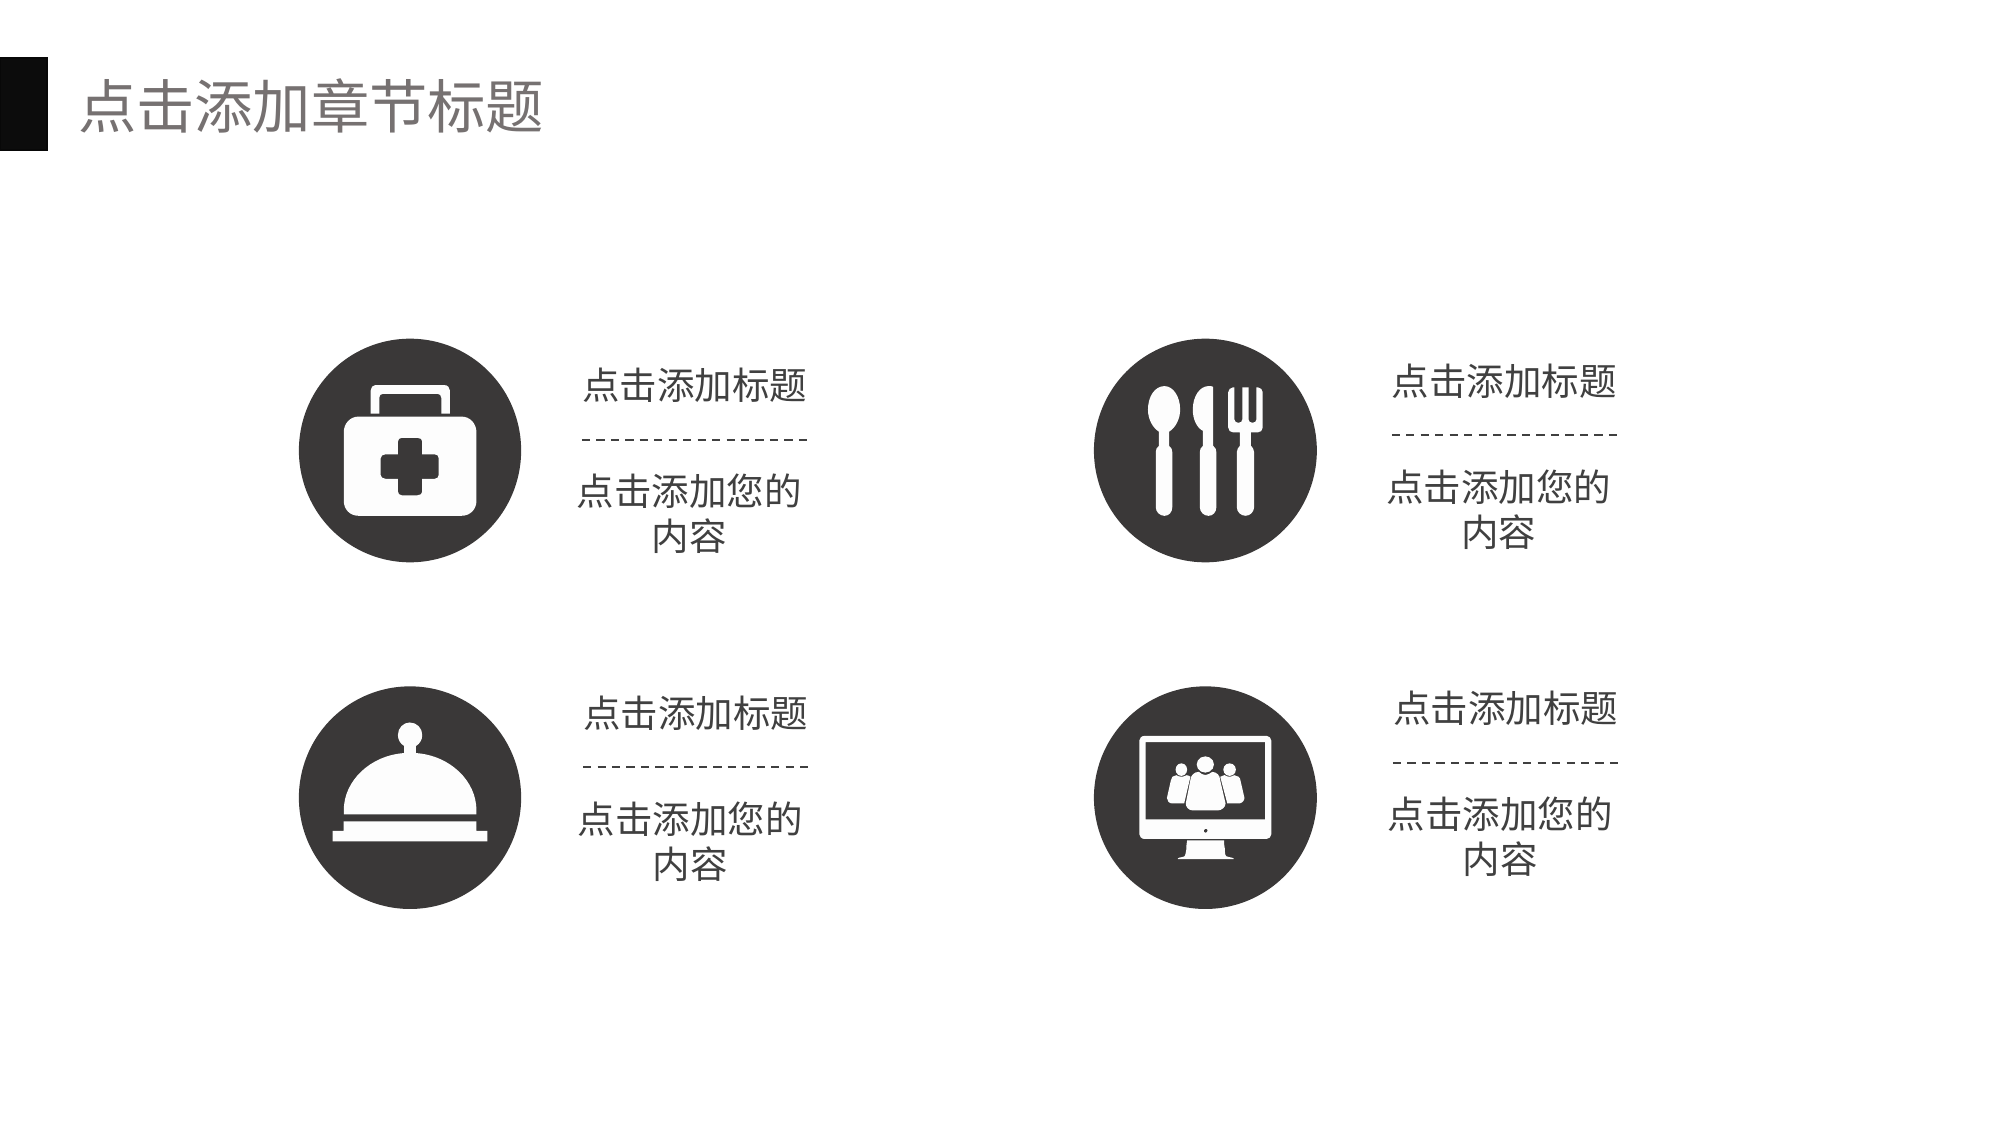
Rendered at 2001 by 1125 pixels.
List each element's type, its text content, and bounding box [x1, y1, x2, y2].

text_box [1093, 686, 1317, 909]
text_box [543, 354, 835, 567]
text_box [298, 338, 522, 563]
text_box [298, 686, 522, 909]
text_box [0, 57, 48, 151]
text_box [544, 682, 836, 895]
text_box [1353, 350, 1645, 563]
text_box 点击添加章节标题 [63, 63, 560, 148]
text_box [1093, 338, 1317, 563]
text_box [1354, 678, 1646, 890]
